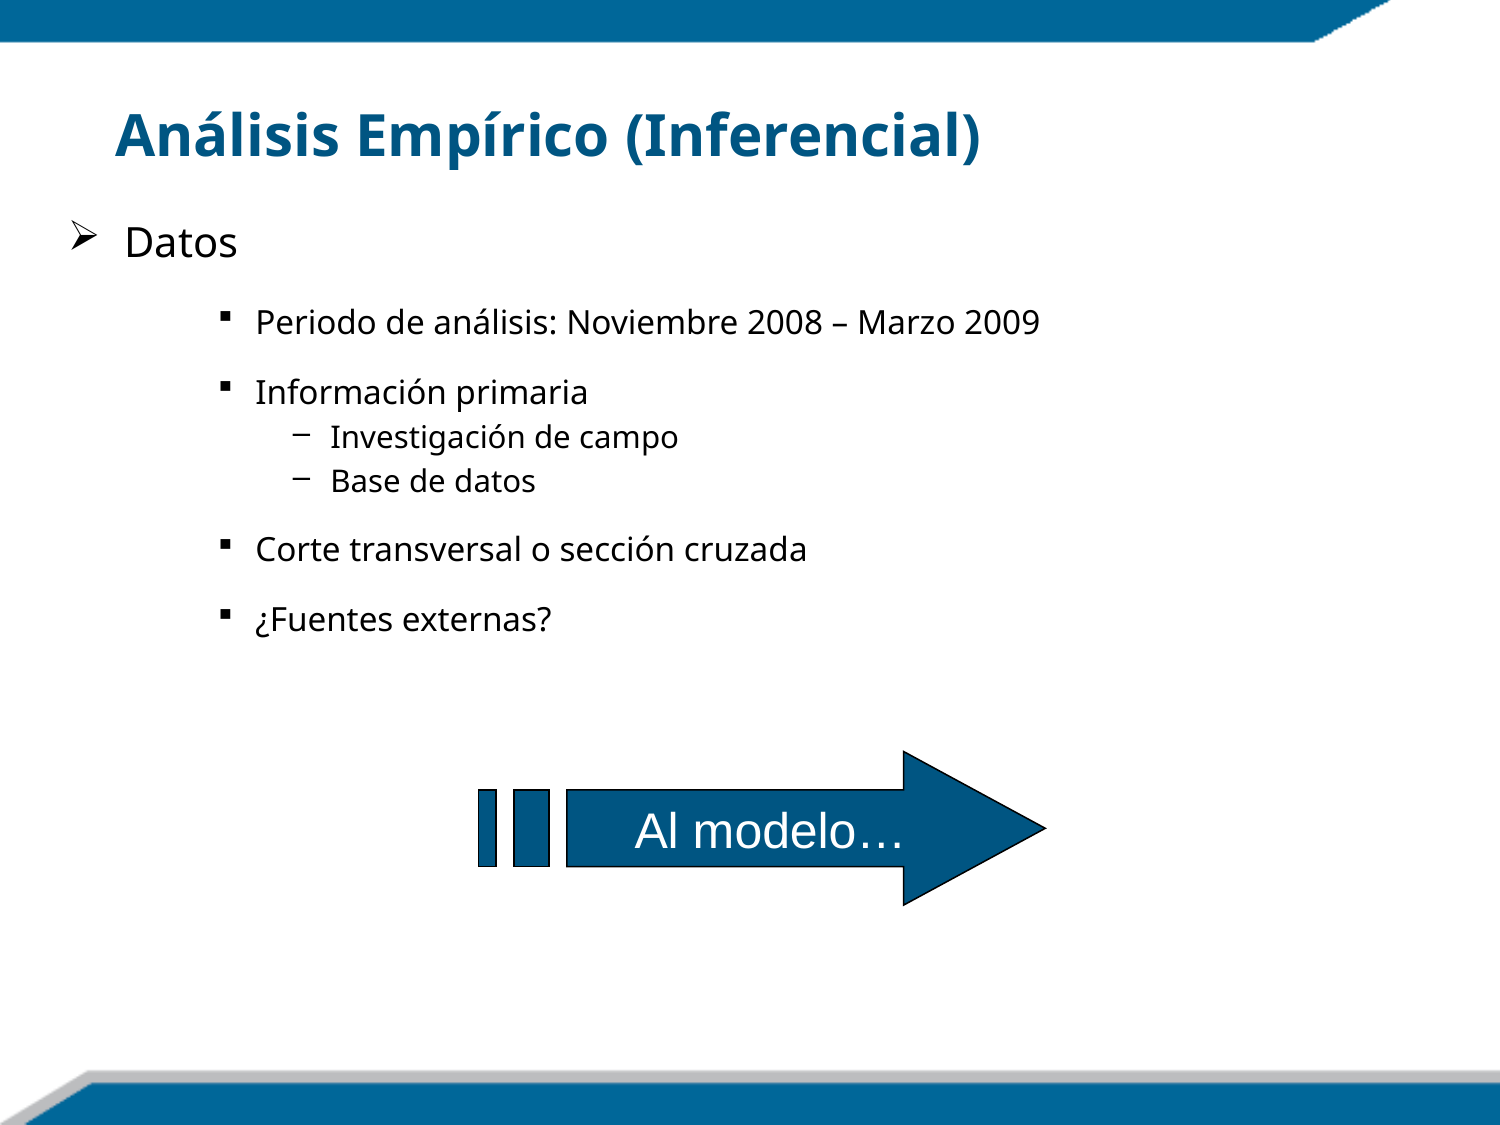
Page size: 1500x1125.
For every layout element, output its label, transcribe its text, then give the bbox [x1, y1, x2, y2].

text_box Datos Periodo de análisis: Noviembre 2008 – Marzo 2009 Información primaria Investigación de campo Base de datos Corte transversal o sección cruzada ¿Fuentes externas? [53, 207, 1459, 1059]
text_box Al modelo… [478, 789, 497, 867]
text_box Al modelo… [566, 751, 1046, 906]
text_box Al modelo… [513, 789, 550, 867]
title Análisis Empírico (Inferencial) [100, 89, 1376, 197]
picture [0, 0, 1500, 1125]
